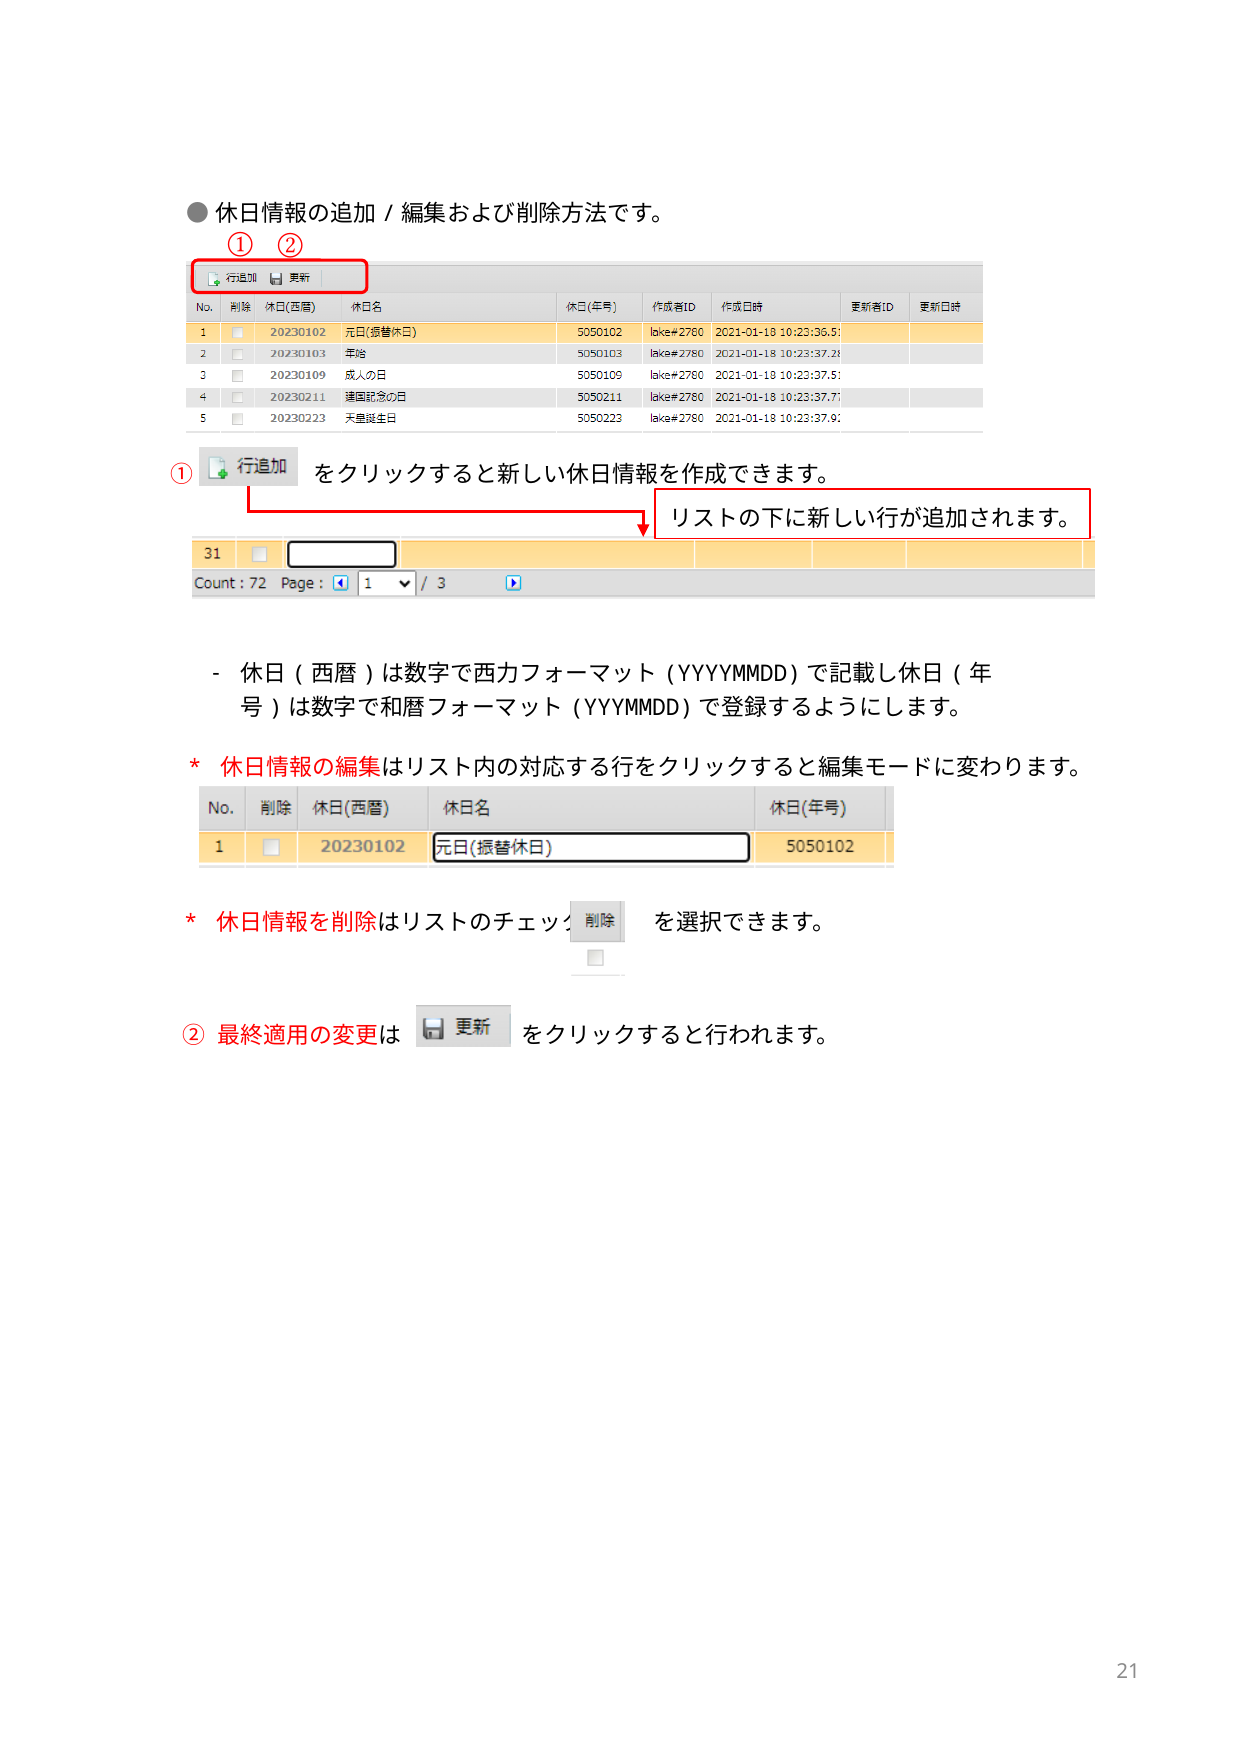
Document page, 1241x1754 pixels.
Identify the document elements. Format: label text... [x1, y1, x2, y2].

slide_number 20 [875, 1625, 1155, 1719]
picture [416, 1005, 511, 1047]
picture [186, 261, 983, 434]
picture [472, 536, 1095, 605]
text_box ② [261, 212, 330, 261]
text_box * 休日情報の編集はリスト内の対応する行をクリックすると編集モードに変わります。 [159, 738, 1159, 788]
picture [199, 447, 298, 486]
text_box 休日(西暦)は数字で西力フォーマット(YYYYMMDD)で記載し休日(年号)は数字で和暦フォーマット(YYYMMDD)で登録するようにします。 [122, 643, 1031, 728]
picture [192, 536, 420, 605]
text_box ① をクリックすると新しい休日情報を作成できます。 [472, 444, 1155, 529]
text_box * 休日情報を削除はリストのチェック を選択できます。 [155, 892, 1155, 942]
text_box ① [211, 211, 280, 261]
text_box ② 最終適用の変更は をクリックすると行われます。 [167, 1005, 1168, 1056]
picture [570, 901, 625, 976]
text_box リストの下に新しい行が追加されます。 [654, 489, 1090, 536]
text_box ① をクリックすると新しい休日情報を作成できます。 [155, 444, 420, 529]
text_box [420, 313, 472, 709]
text_box ●休日情報の追加/編集および削除方法です。 [171, 184, 1058, 234]
picture [199, 786, 894, 868]
